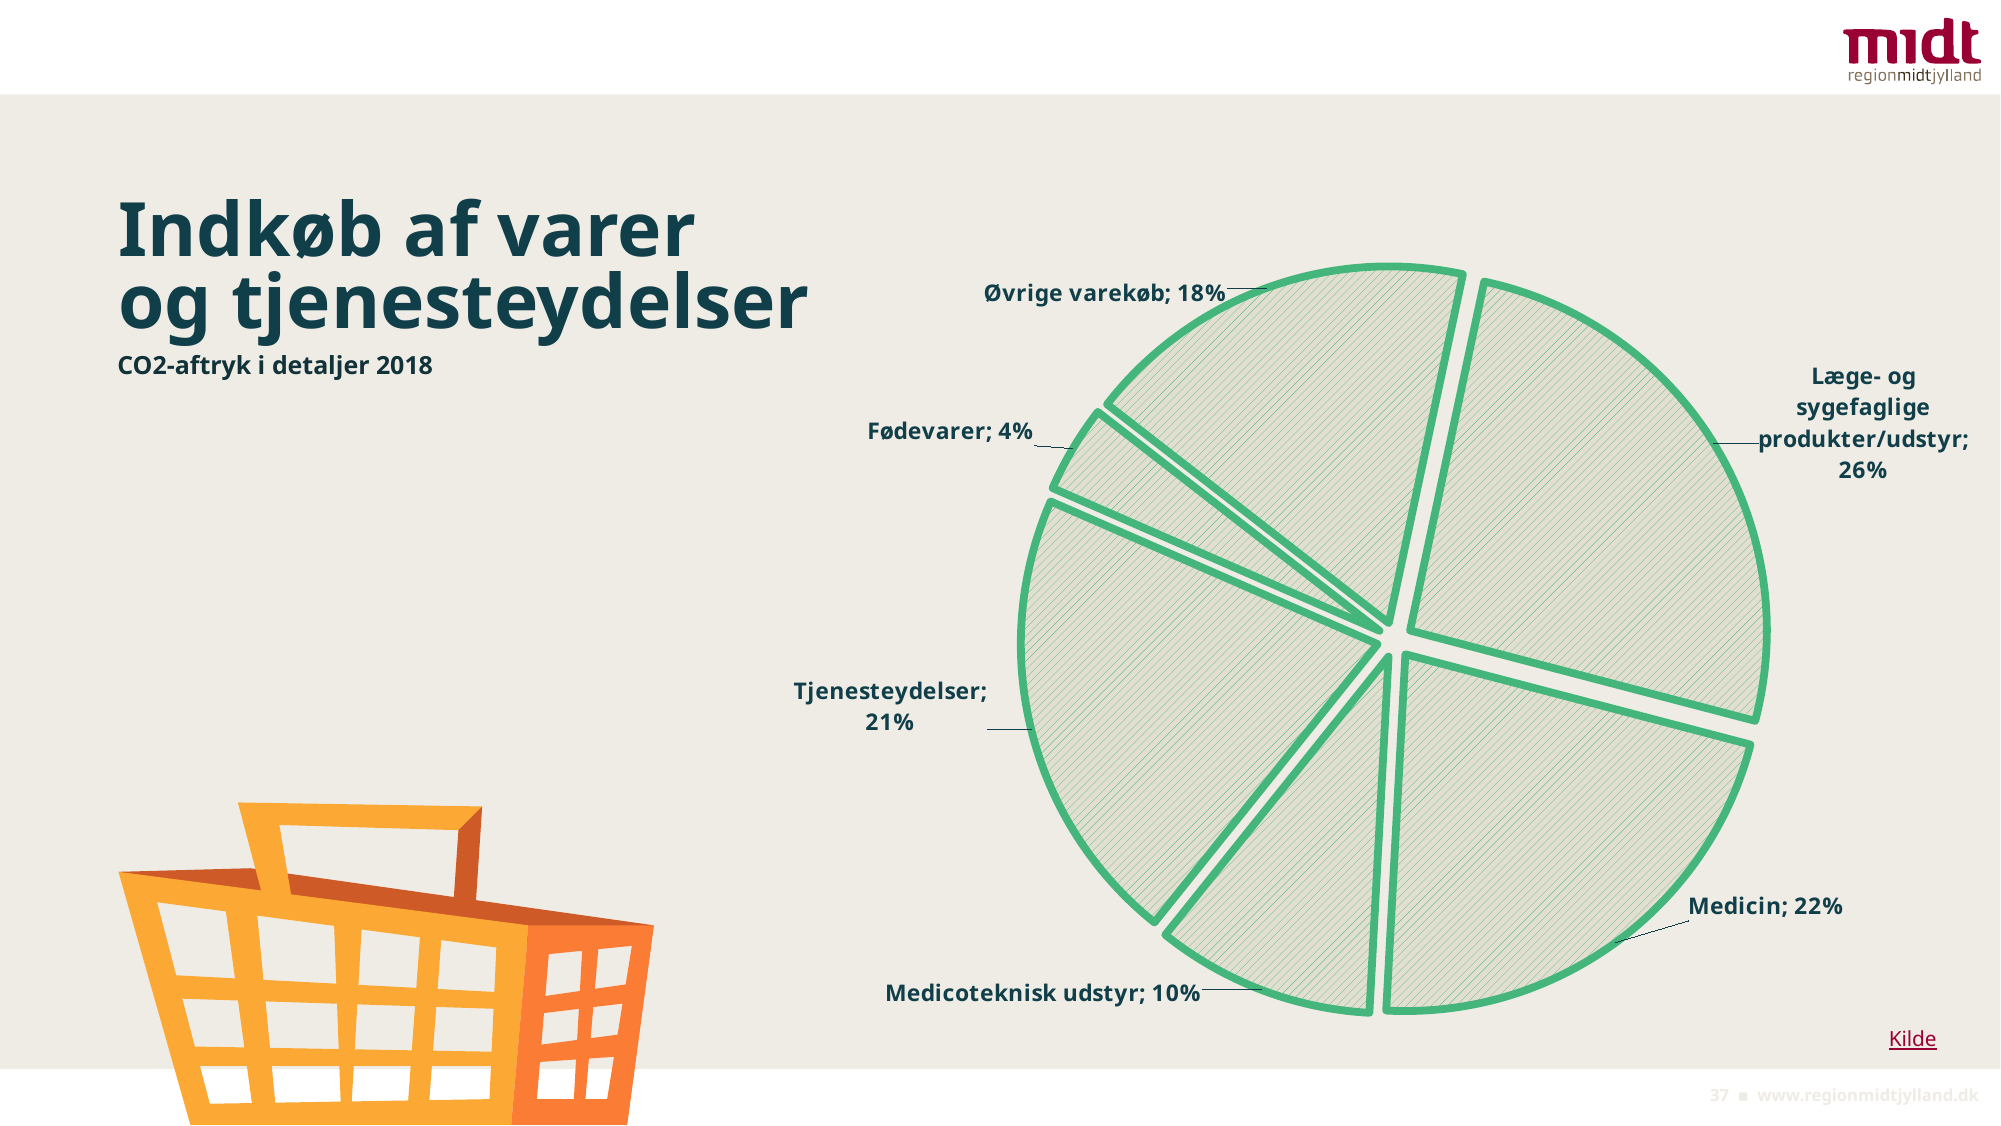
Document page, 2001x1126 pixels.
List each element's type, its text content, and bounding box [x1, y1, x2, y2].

chart [740, 219, 2001, 1059]
title Indkøb af varer og tjenesteydelser [118, 194, 1773, 343]
text_box CO2-aftryk i detaljer 2018 [102, 342, 528, 388]
picture [117, 801, 655, 1126]
